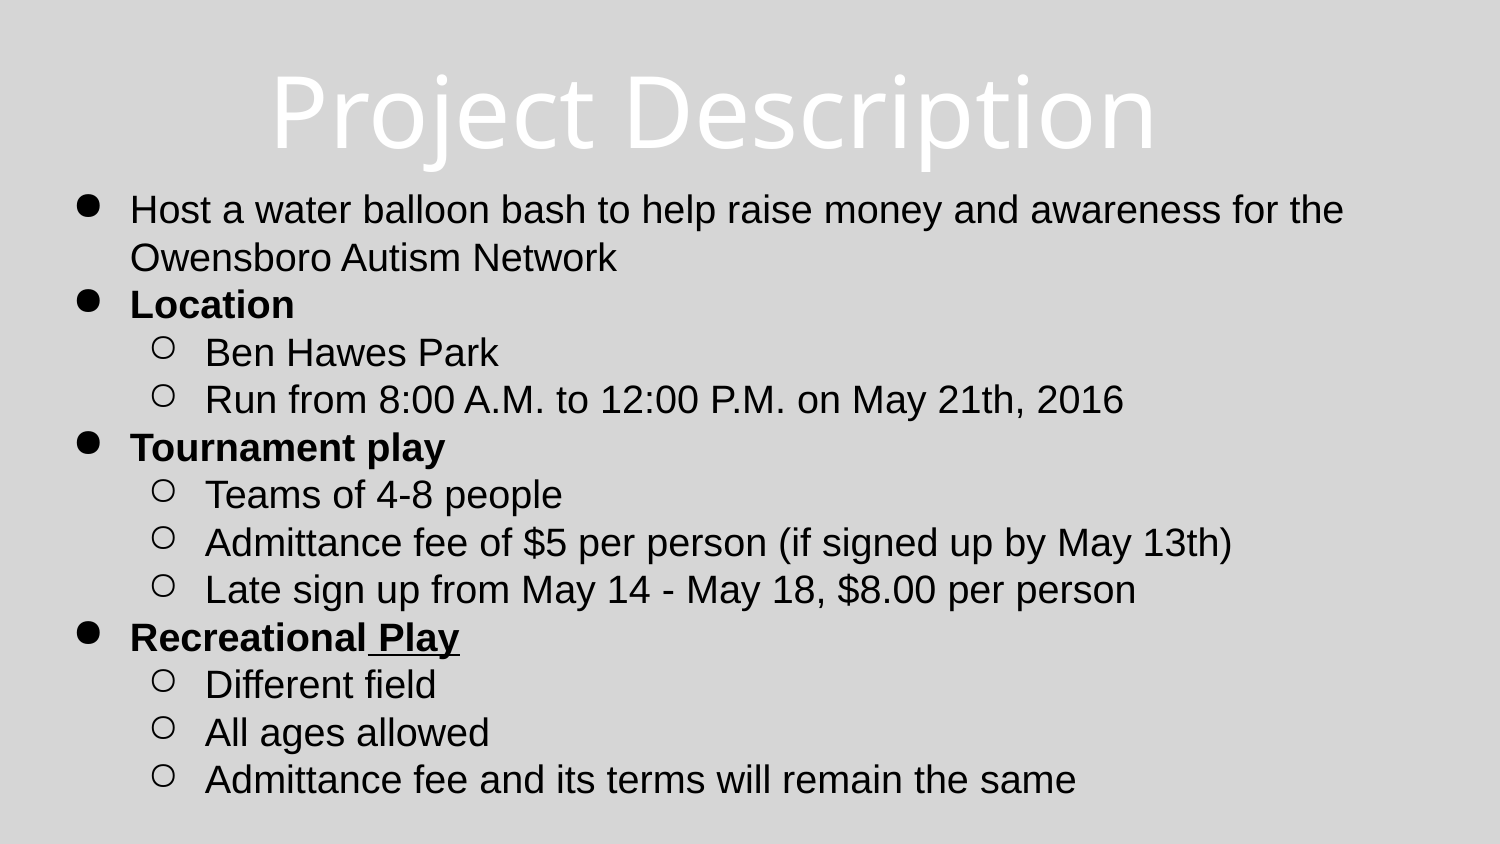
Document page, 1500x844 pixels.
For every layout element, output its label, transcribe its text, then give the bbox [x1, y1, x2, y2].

title Project Description [30, 0, 1398, 218]
text_box Host a water balloon bash to help raise money and awareness for the Owensboro Autism Network Location Ben Hawes Park Run from 8:00 A.M. to 12:00 P.M. on May 21th, 2016 Tournament play Teams of 4-8 people Admittance fee of $5 per person (if signed up by May 13th) Late sign up from May 14 - May 18, $8.00 per person Recreational Play Different field All ages allowed Admittance fee and its terms will remain the same [40, 169, 1437, 821]
